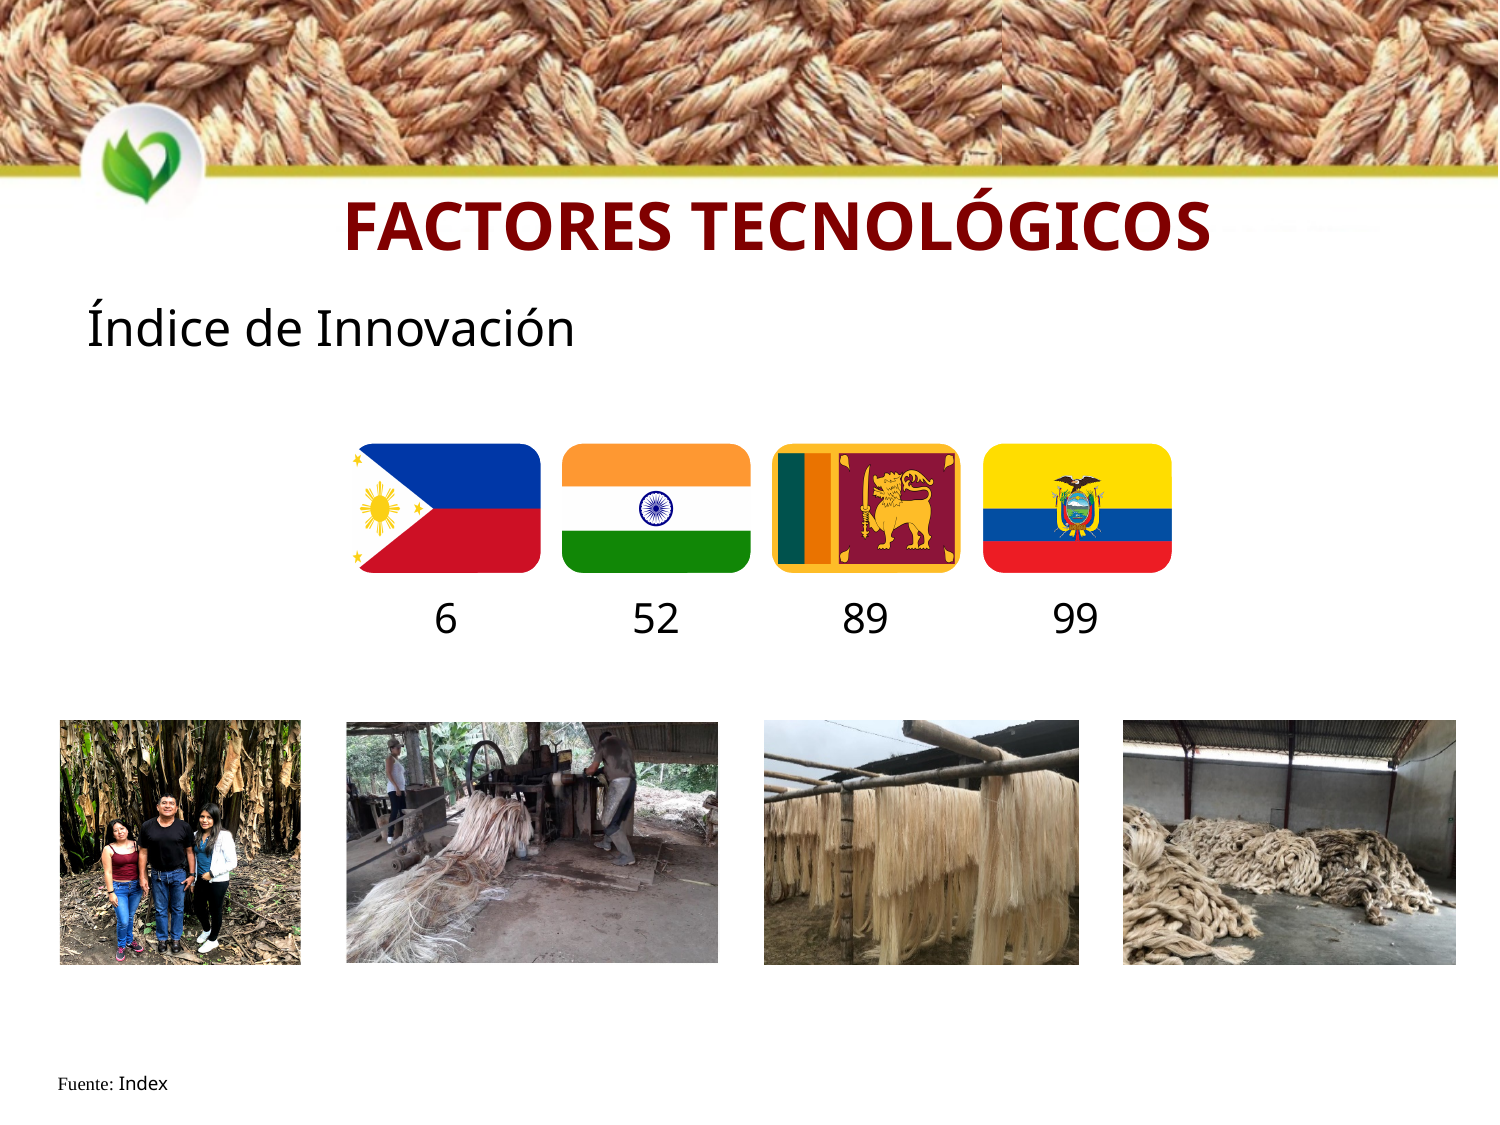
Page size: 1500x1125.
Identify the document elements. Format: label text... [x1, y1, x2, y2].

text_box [180, 442, 1343, 646]
text_box Índice de Innovación [76, 291, 589, 363]
picture [344, 720, 720, 965]
picture [1123, 720, 1456, 965]
text_box FACTORES TECNOLÓGICOS [331, 178, 1224, 270]
text_box Fuente: Index [42, 1060, 184, 1102]
picture [59, 720, 301, 965]
picture [764, 720, 1079, 965]
picture [0, 0, 1498, 232]
